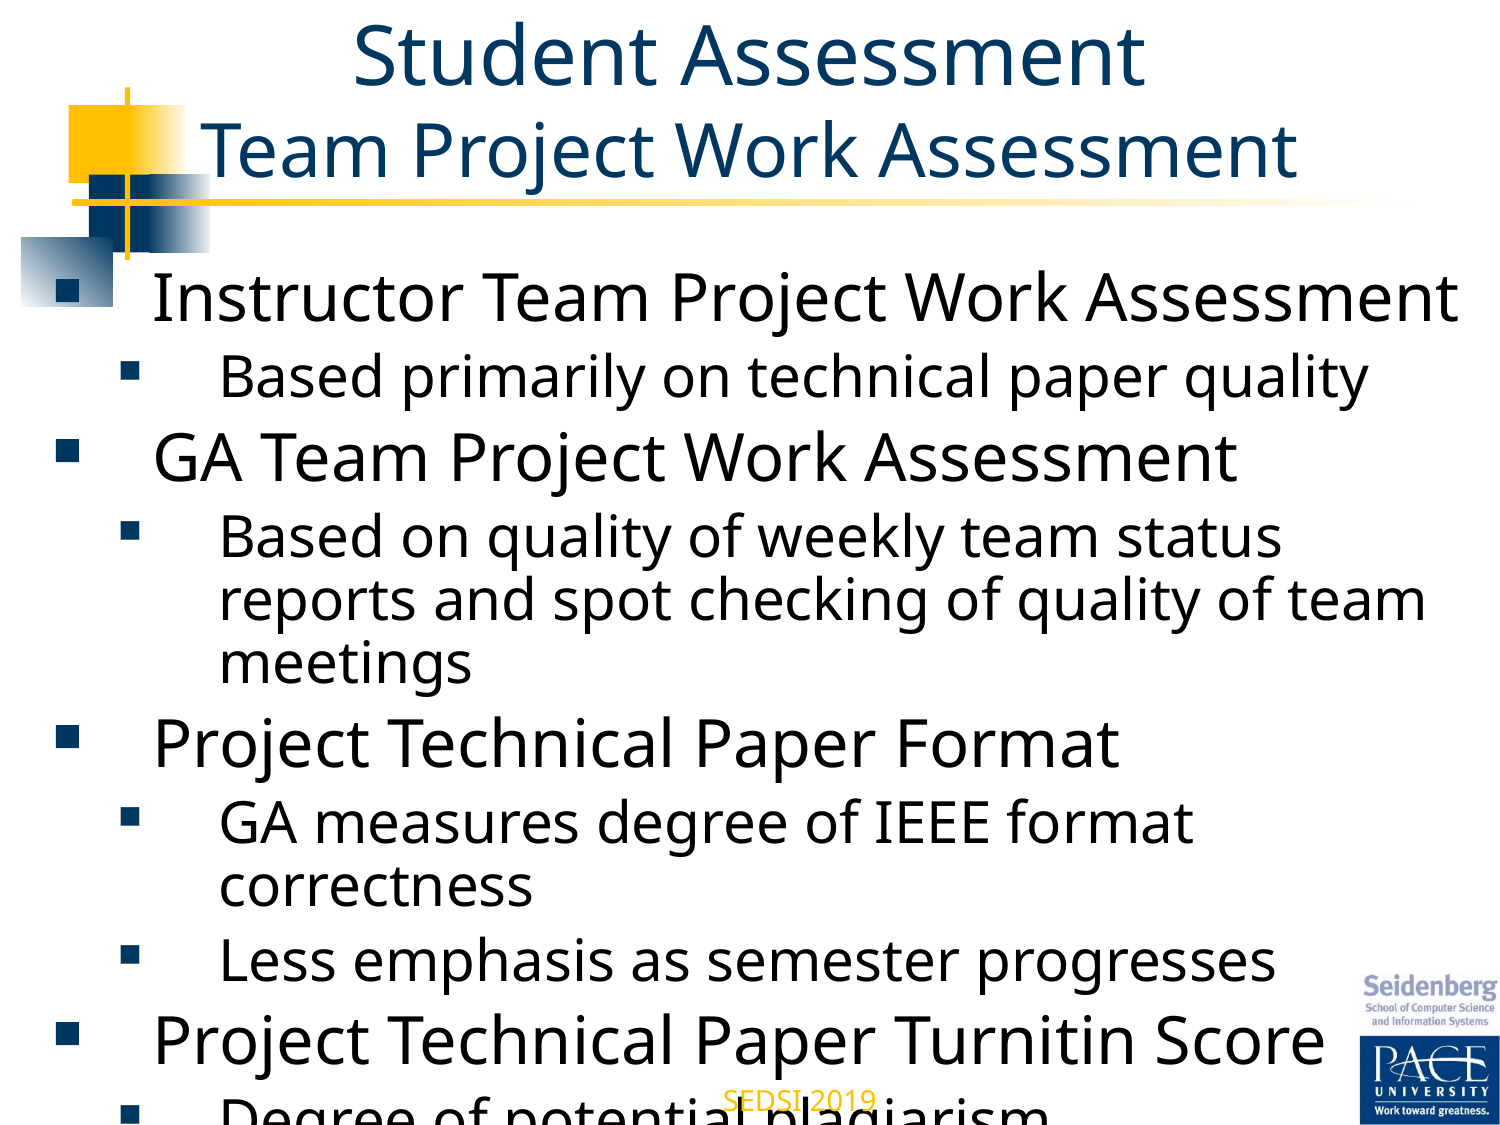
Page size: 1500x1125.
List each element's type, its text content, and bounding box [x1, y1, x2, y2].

title Student Assessment Team Project Work Assessment [0, 0, 1500, 201]
picture [1359, 974, 1500, 1125]
list Instructor Team Project Work Assessment Based primarily on technical paper quality GA Team Project Work Assessment Based on quality of weekly team status reports and spot checking of quality of team meetings Project Technical Paper Format GA measures degree of IEEE format correctness Less emphasis as semester progresses Project Technical Paper Turnitin Score Degree of potential plagiarism [37, 255, 1488, 1063]
text_box SEDSI 2019 [562, 1074, 1038, 1125]
